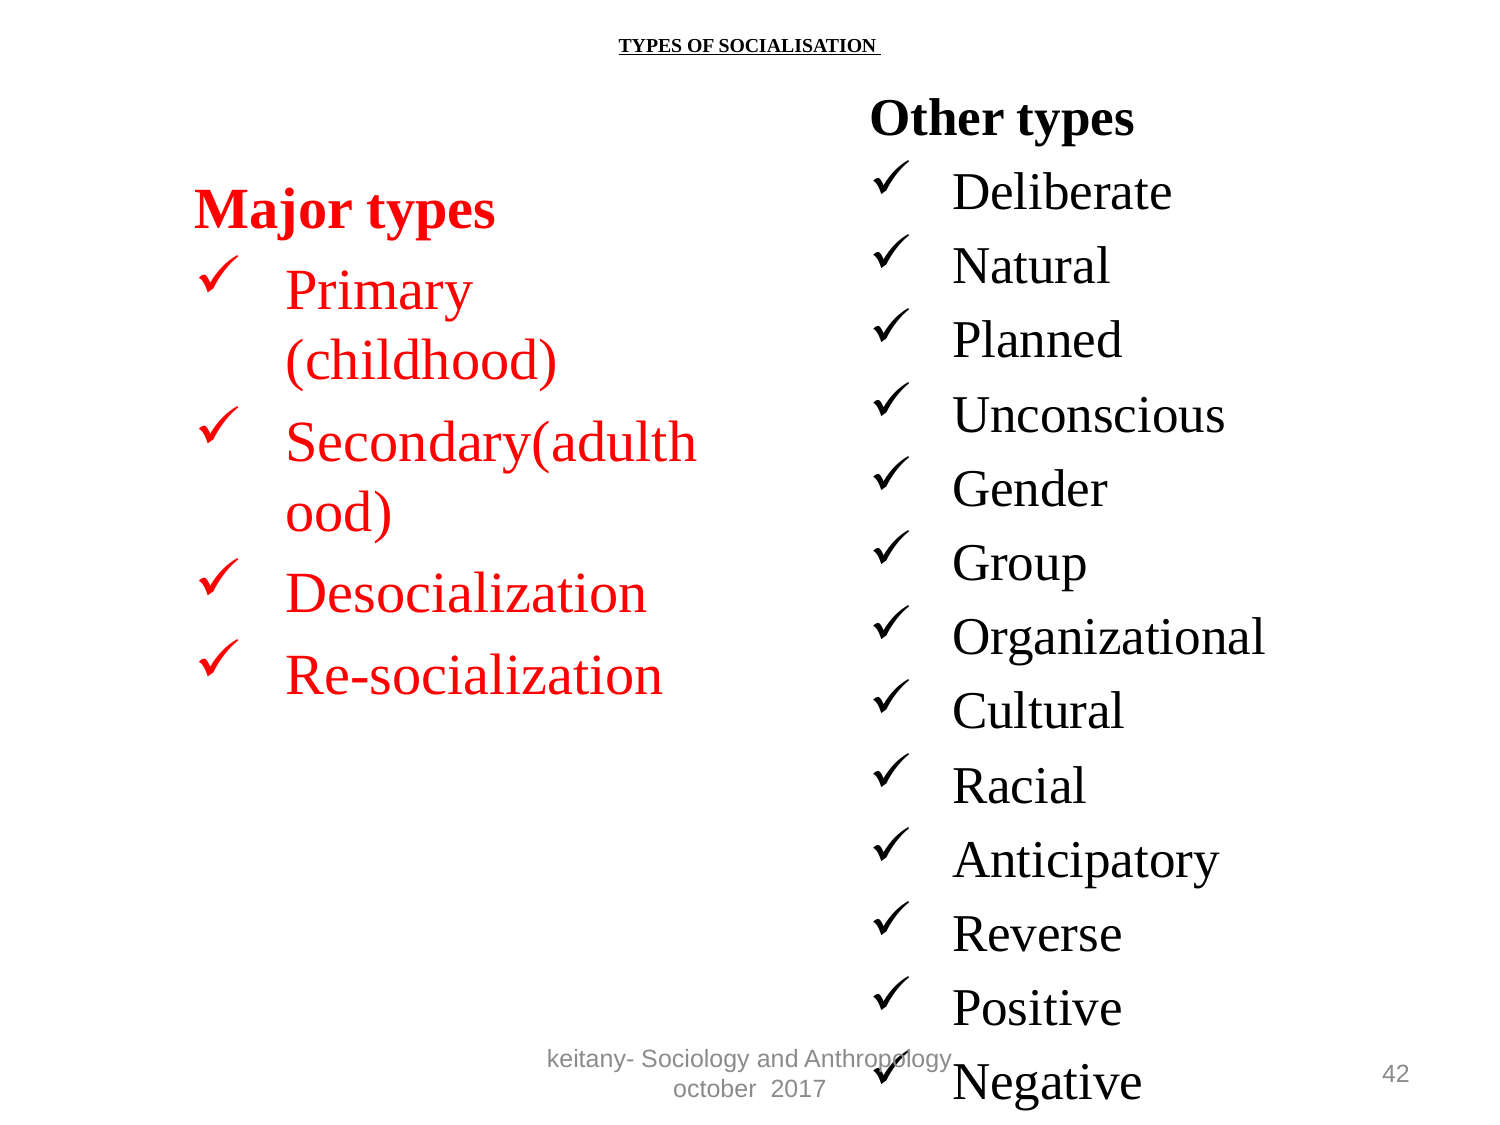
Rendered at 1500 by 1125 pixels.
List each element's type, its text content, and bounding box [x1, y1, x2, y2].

footer keitany- Sociology and Anthropology october 2017 [512, 1042, 988, 1103]
title TYPES OF SOCIALISATION [75, 0, 1425, 113]
list Major types Primary (childhood) Secondary(adulthood) Desocialization Re-socialization [37, 162, 725, 1005]
list Other types Deliberate Natural Planned Unconscious Gender Group Organizational Cultural Racial Anticipatory Reverse Positive Negative [725, 75, 1475, 1125]
slide_number 42 [1074, 1042, 1425, 1103]
